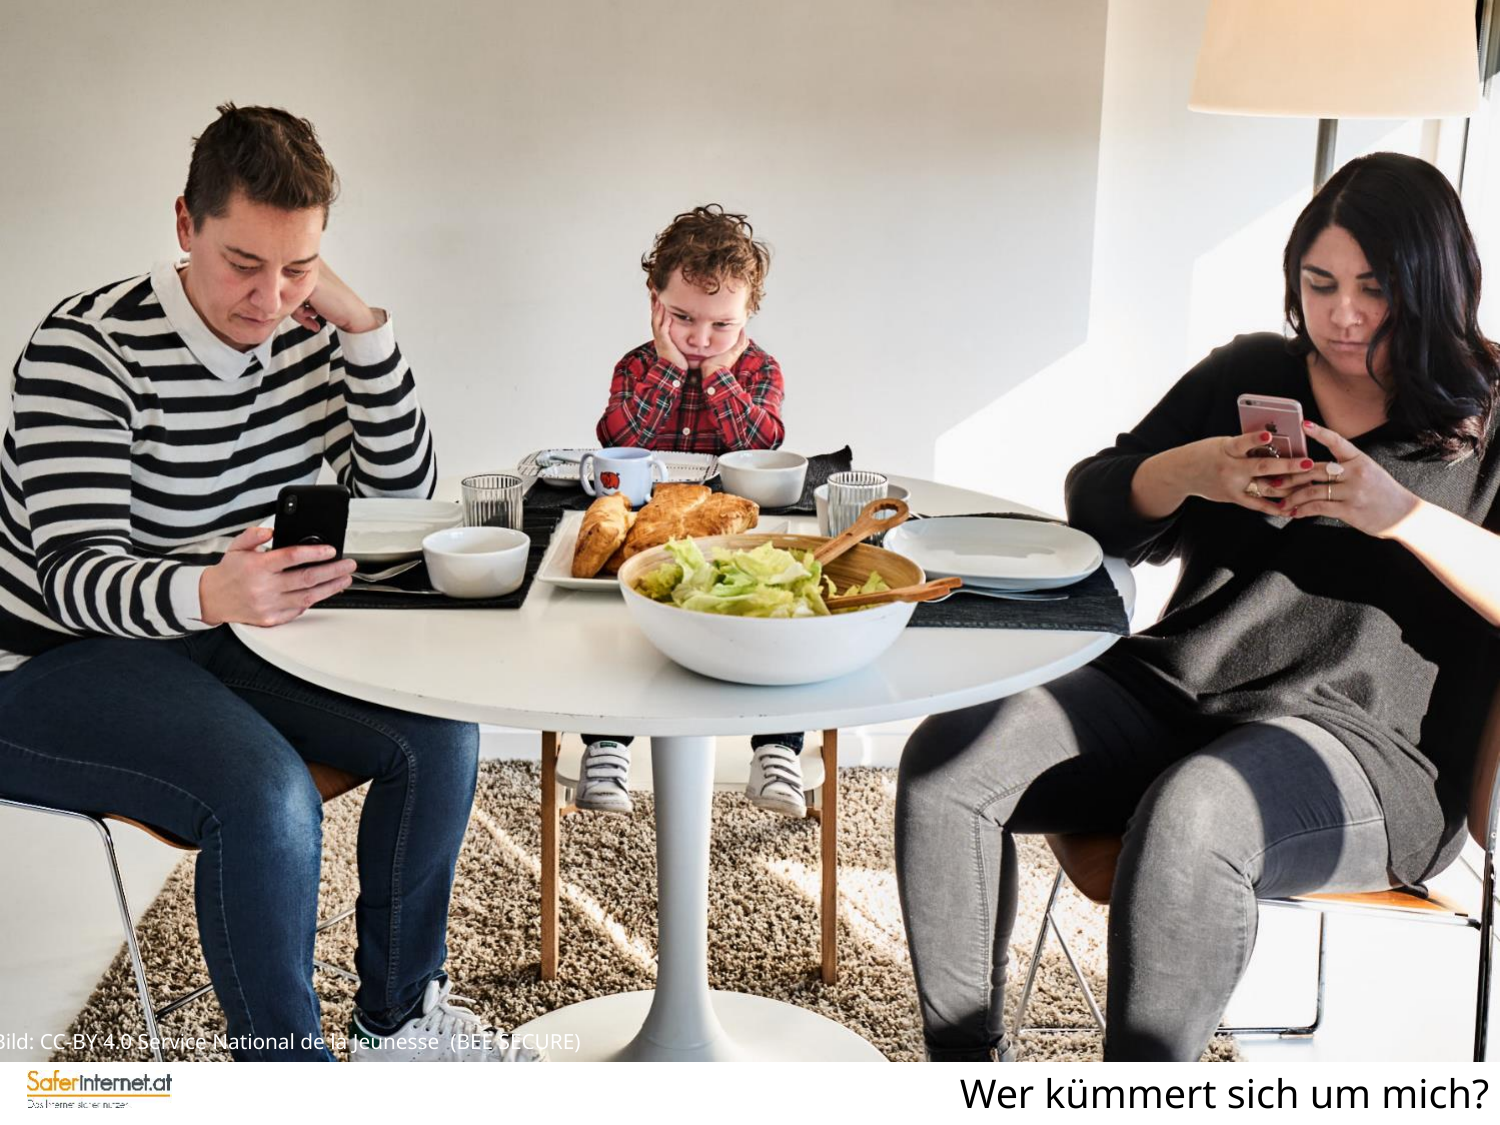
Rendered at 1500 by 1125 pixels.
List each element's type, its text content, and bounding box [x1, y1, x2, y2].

picture [0, 0, 1500, 1062]
picture [27, 1070, 172, 1108]
text_box Wer kümmert sich um mich? [945, 1062, 1500, 1125]
